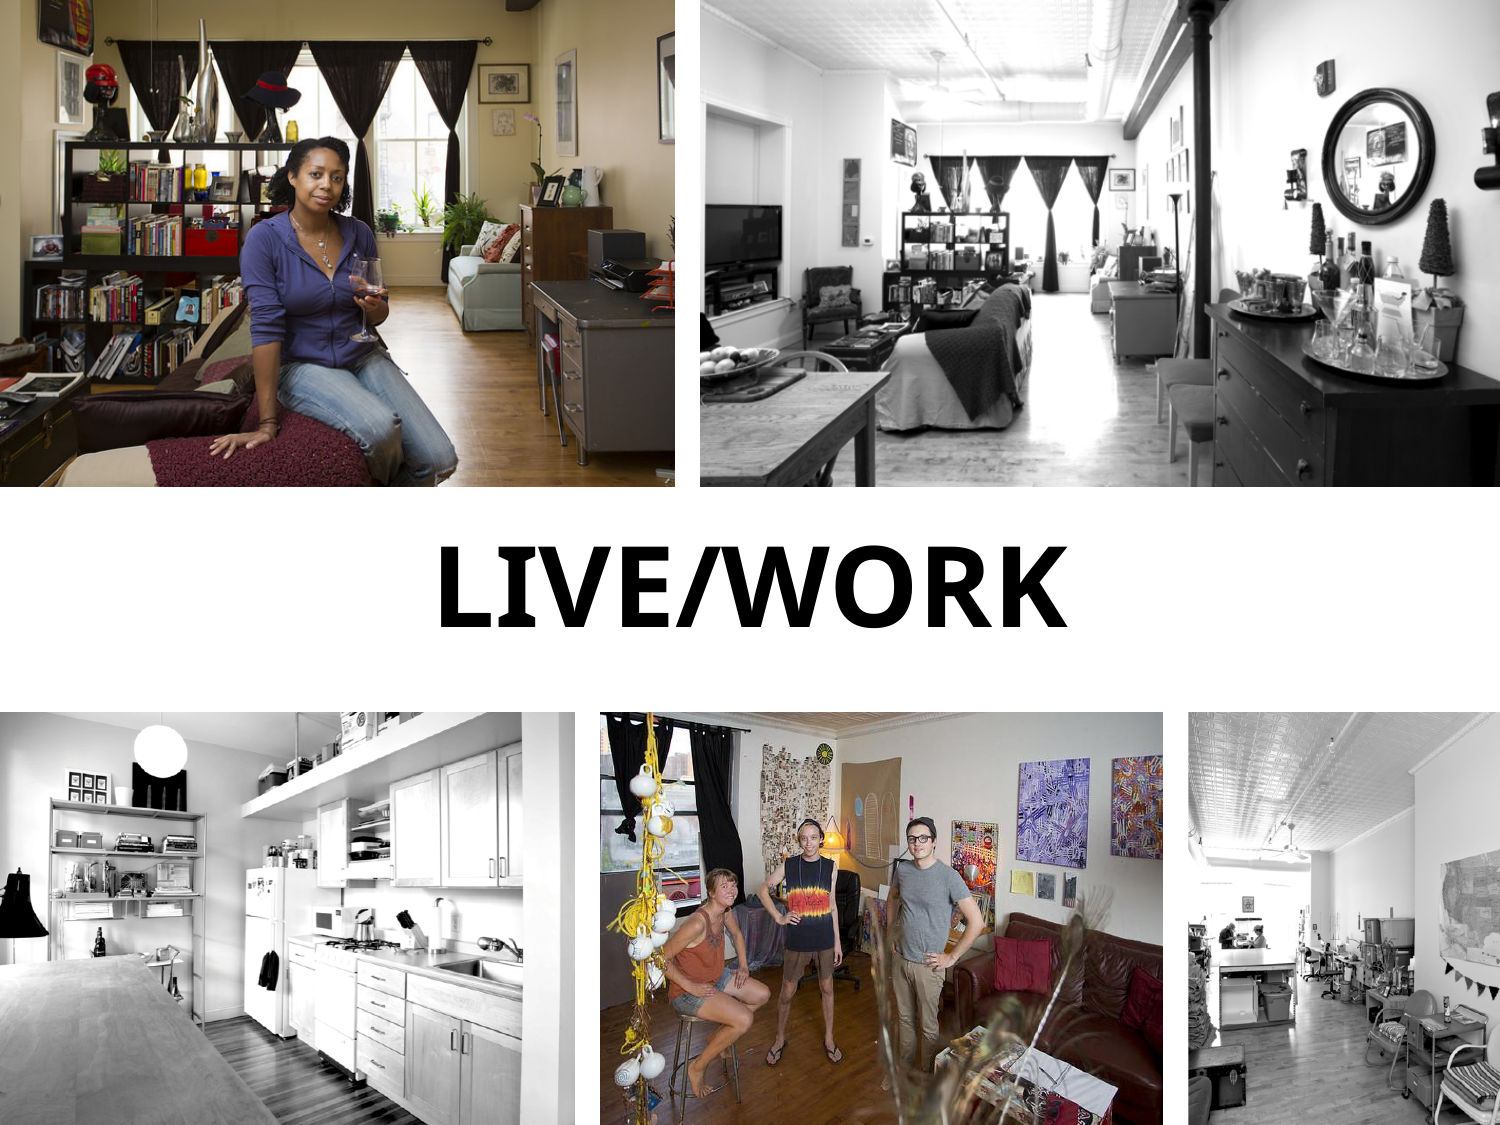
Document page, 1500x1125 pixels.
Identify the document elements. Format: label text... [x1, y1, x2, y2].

picture [0, 0, 676, 487]
title LIVE/WORK [0, 500, 1500, 695]
picture [599, 712, 1164, 1125]
picture [0, 712, 576, 1125]
picture [699, 0, 1500, 487]
picture [1188, 712, 1500, 1125]
